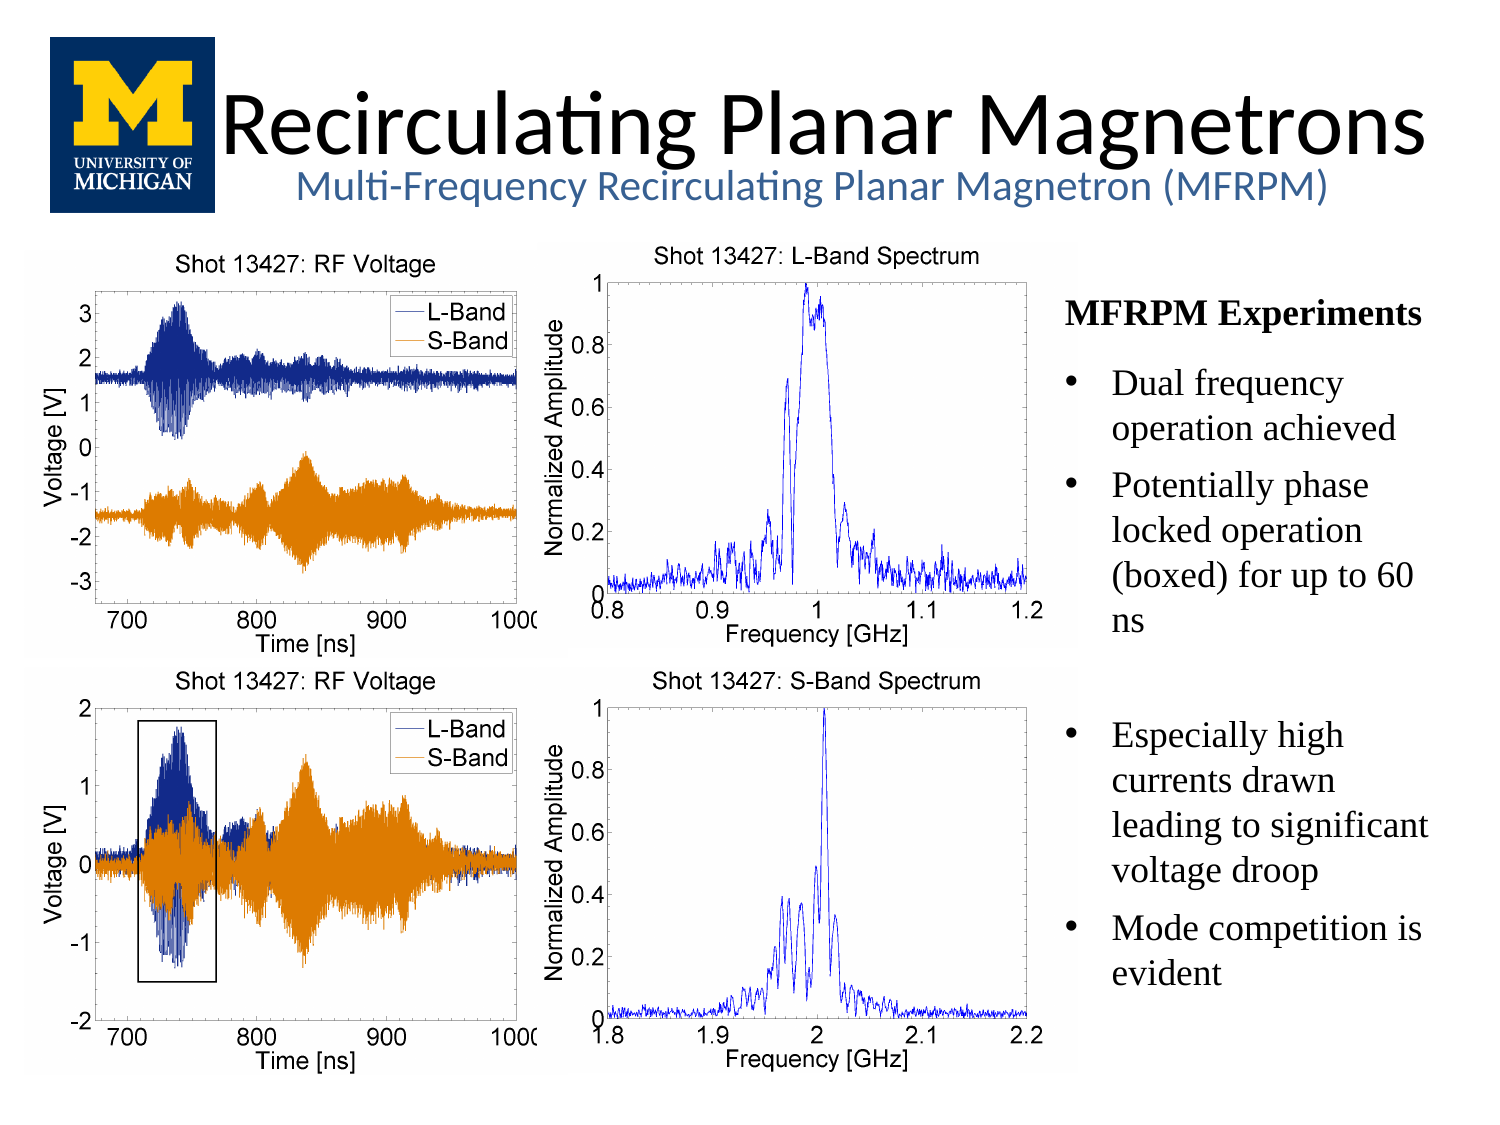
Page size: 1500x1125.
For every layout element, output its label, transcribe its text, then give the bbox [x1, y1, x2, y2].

title Recirculating Planar Magnetrons [218, 48, 1463, 188]
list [24, 250, 568, 658]
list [537, 242, 1078, 649]
picture [49, 37, 215, 213]
picture [24, 667, 1078, 1076]
text_box Multi-Frequency Recirculating Planar Magnetron (MFRPM) [174, 149, 1450, 250]
text_box MFRPM Experiments Dual frequency operation achieved Potentially phase locked operation (boxed) for up to 60 ns Especially high currents drawn leading to significant voltage droop Mode competition is evident [1050, 280, 1450, 1001]
